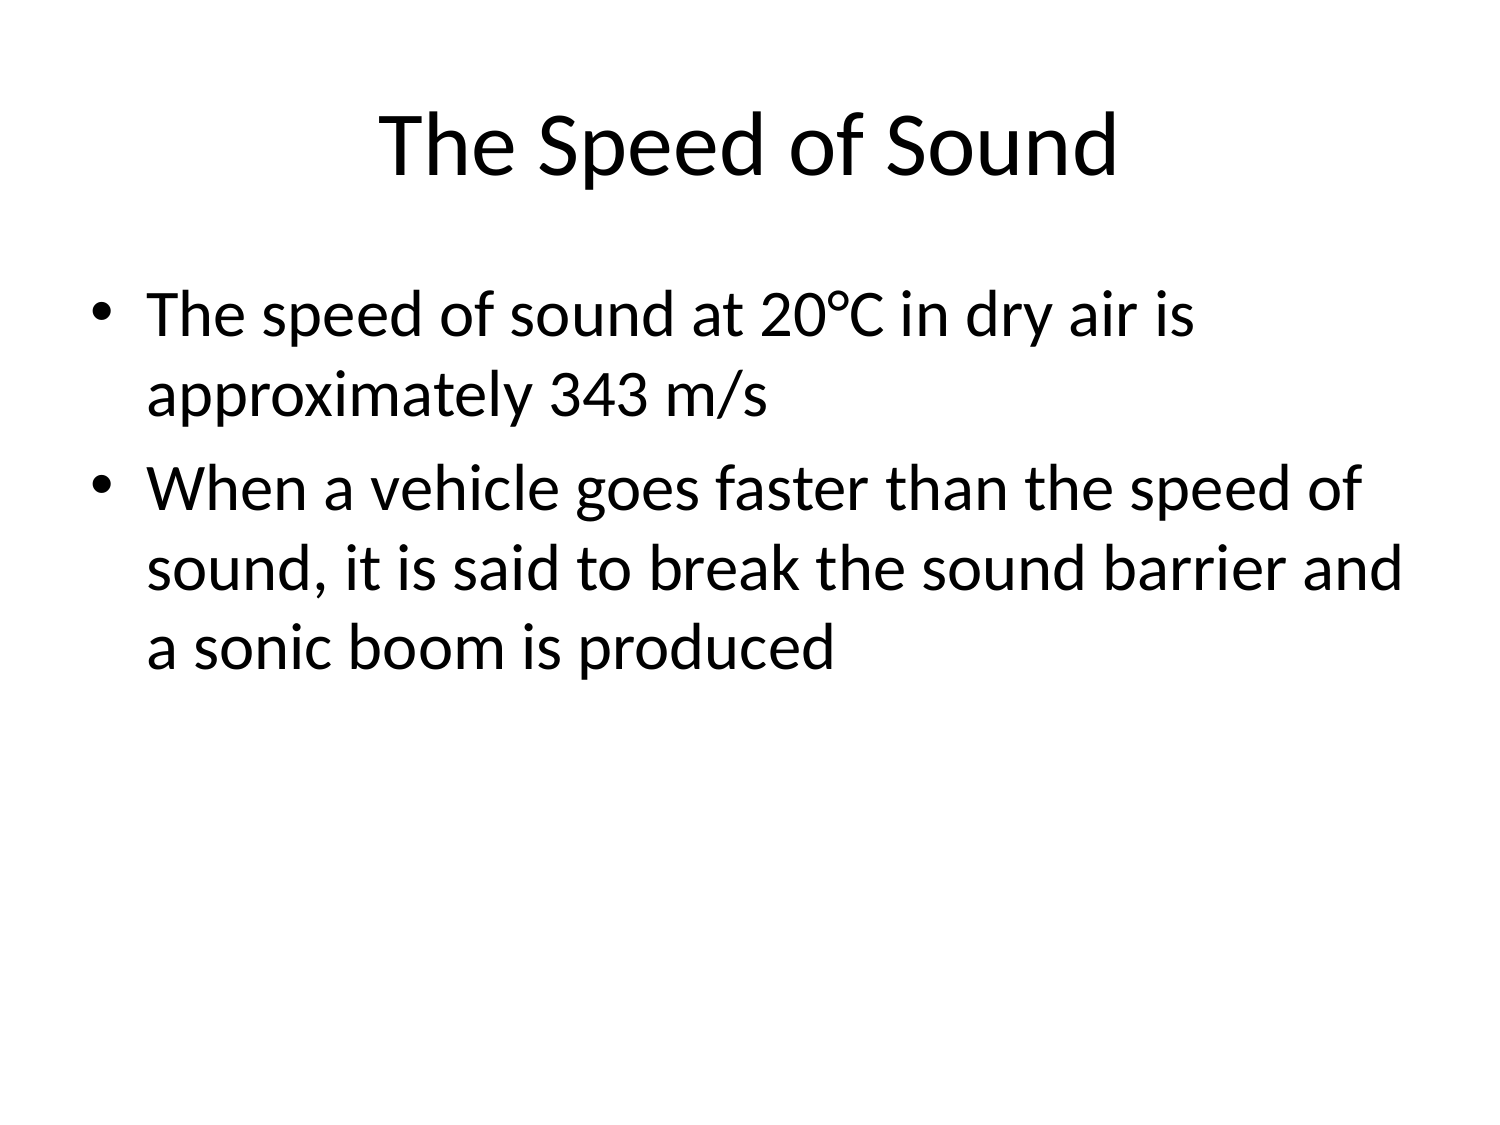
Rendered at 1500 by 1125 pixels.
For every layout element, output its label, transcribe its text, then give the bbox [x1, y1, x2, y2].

list The speed of sound at 20°C in dry air is approximately 343 m/s When a vehicle goes faster than the speed of sound, it is said to break the sound barrier and a sonic boom is produced [75, 262, 1425, 1005]
title The Speed of Sound [75, 45, 1425, 233]
